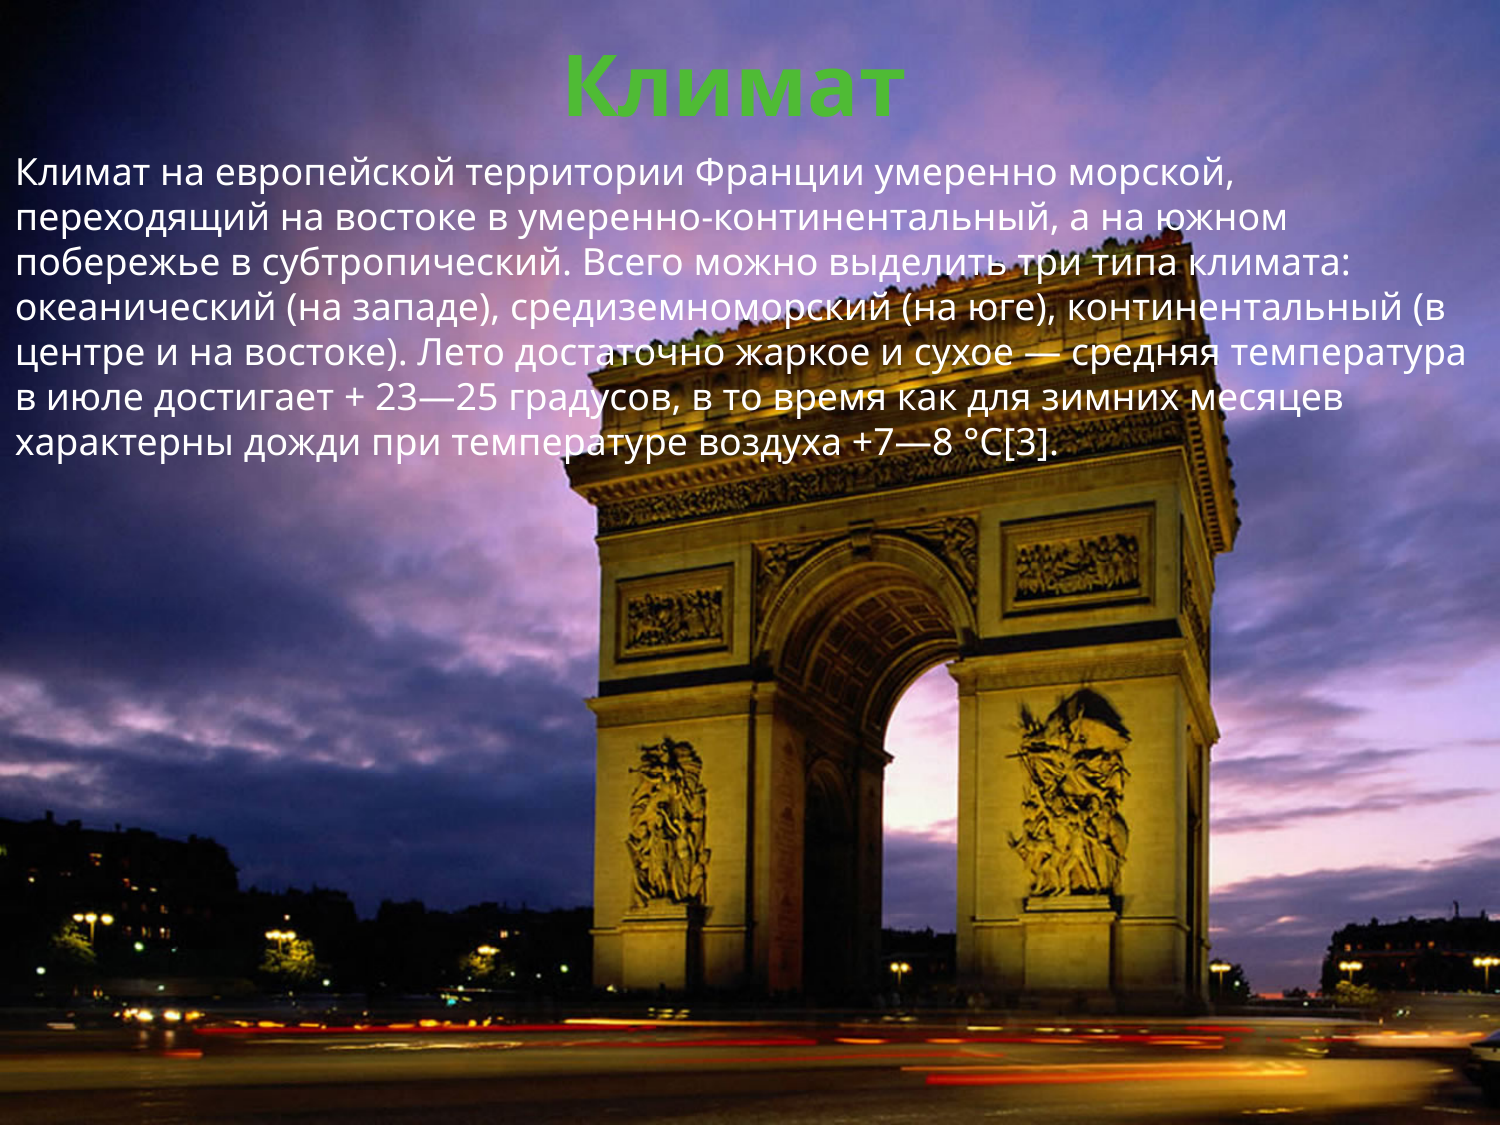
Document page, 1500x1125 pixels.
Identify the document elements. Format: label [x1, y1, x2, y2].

list [0, 0, 1500, 1125]
